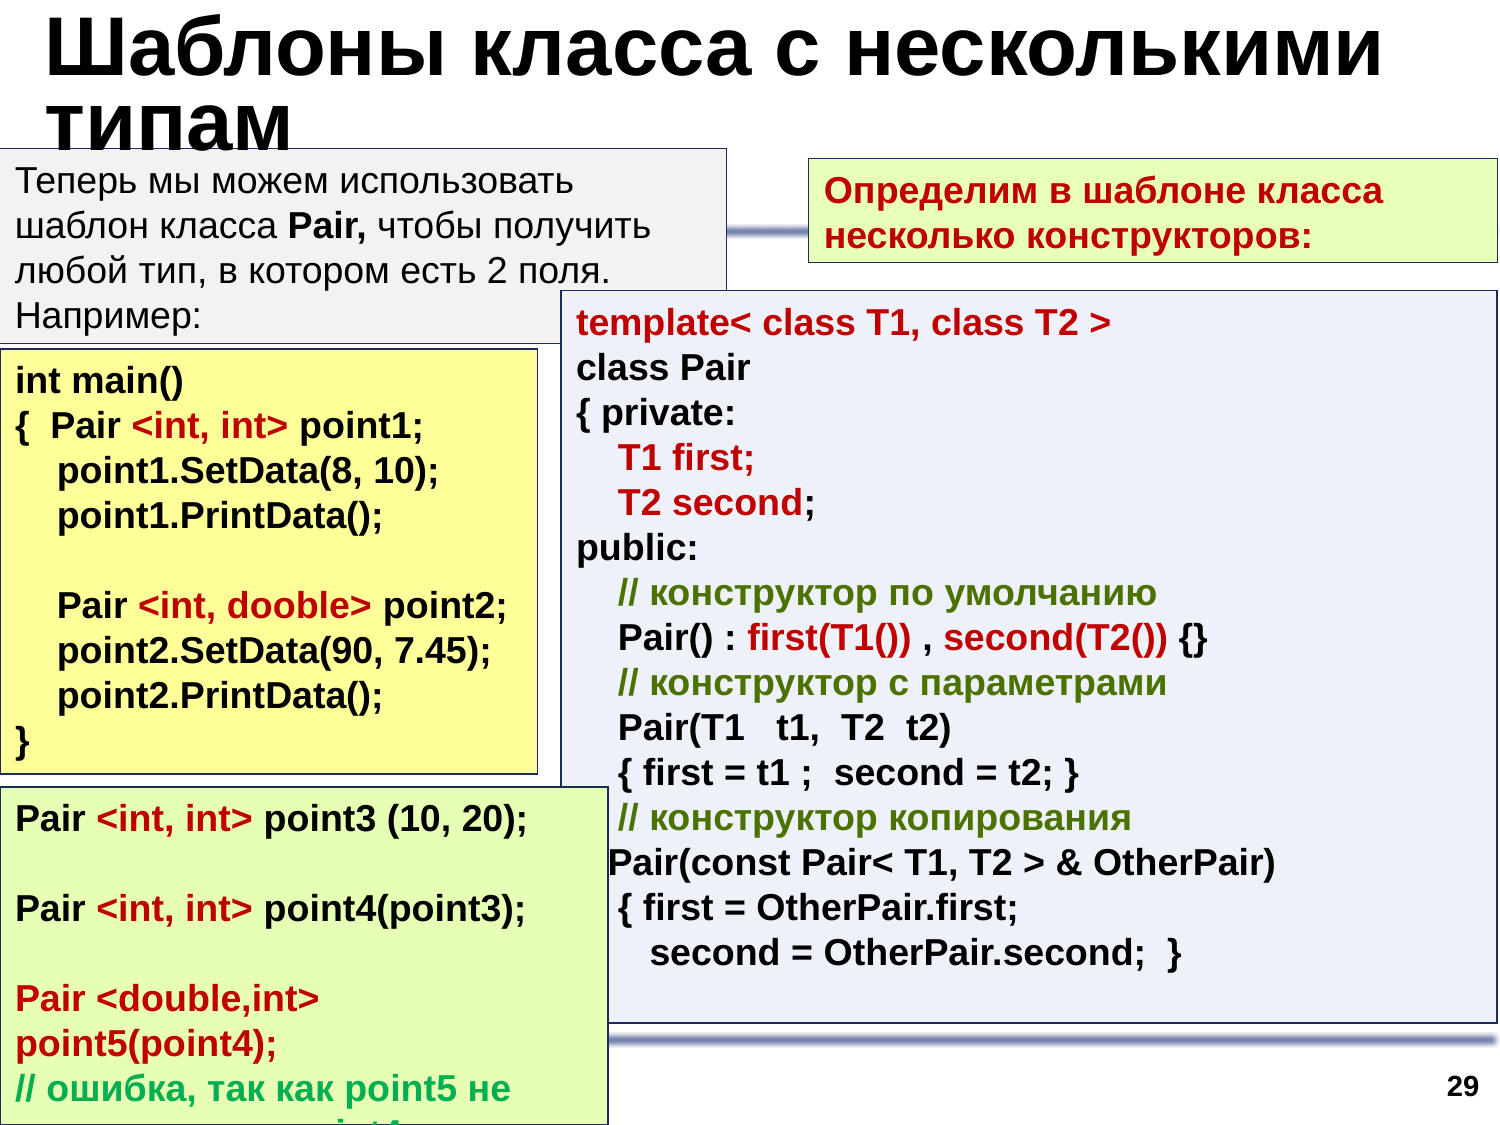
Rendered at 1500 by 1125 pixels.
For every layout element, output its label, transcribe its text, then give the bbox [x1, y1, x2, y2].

text_box Теперь мы можем использовать шаблон класса Pair, чтобы получить любой тип, в котором есть 2 поля. Например: [0, 148, 727, 344]
text_box int main() { Pair <int, int> point1; point1.SetData(8, 10); point1.PrintData(); Pair <int, dooble> point2; point2.SetData(90, 7.45); point2.PrintData(); } [0, 348, 538, 774]
title Шаблоны класса с несколькими типам [29, 0, 1470, 185]
slide_number 28 [1143, 1034, 1495, 1111]
text_box Определим в шаблоне класса несколько конструкторов: [808, 158, 1498, 263]
text_box Pair <int, int> point3 (10, 20); Pair <int, int> point4(point3); Pair <double,int> point5(point4); // ошибка, так как point5 не соответствует point4 [0, 786, 609, 1125]
text_box template< class T1, class T2 > class Pair { private: T1 first; T2 second; public: // конструктор по умолчанию Pair() : first(T1()) , second(T2()) {} // конструктор с параметрами Pair(T1 t1, T2 t2) { first = t1 ; second = t2; } // конструктор копирования Pair(const Pair< T1, T2 > & OtherPair) { first = OtherPair.first; second = OtherPair.second; } }; [560, 290, 1498, 1024]
